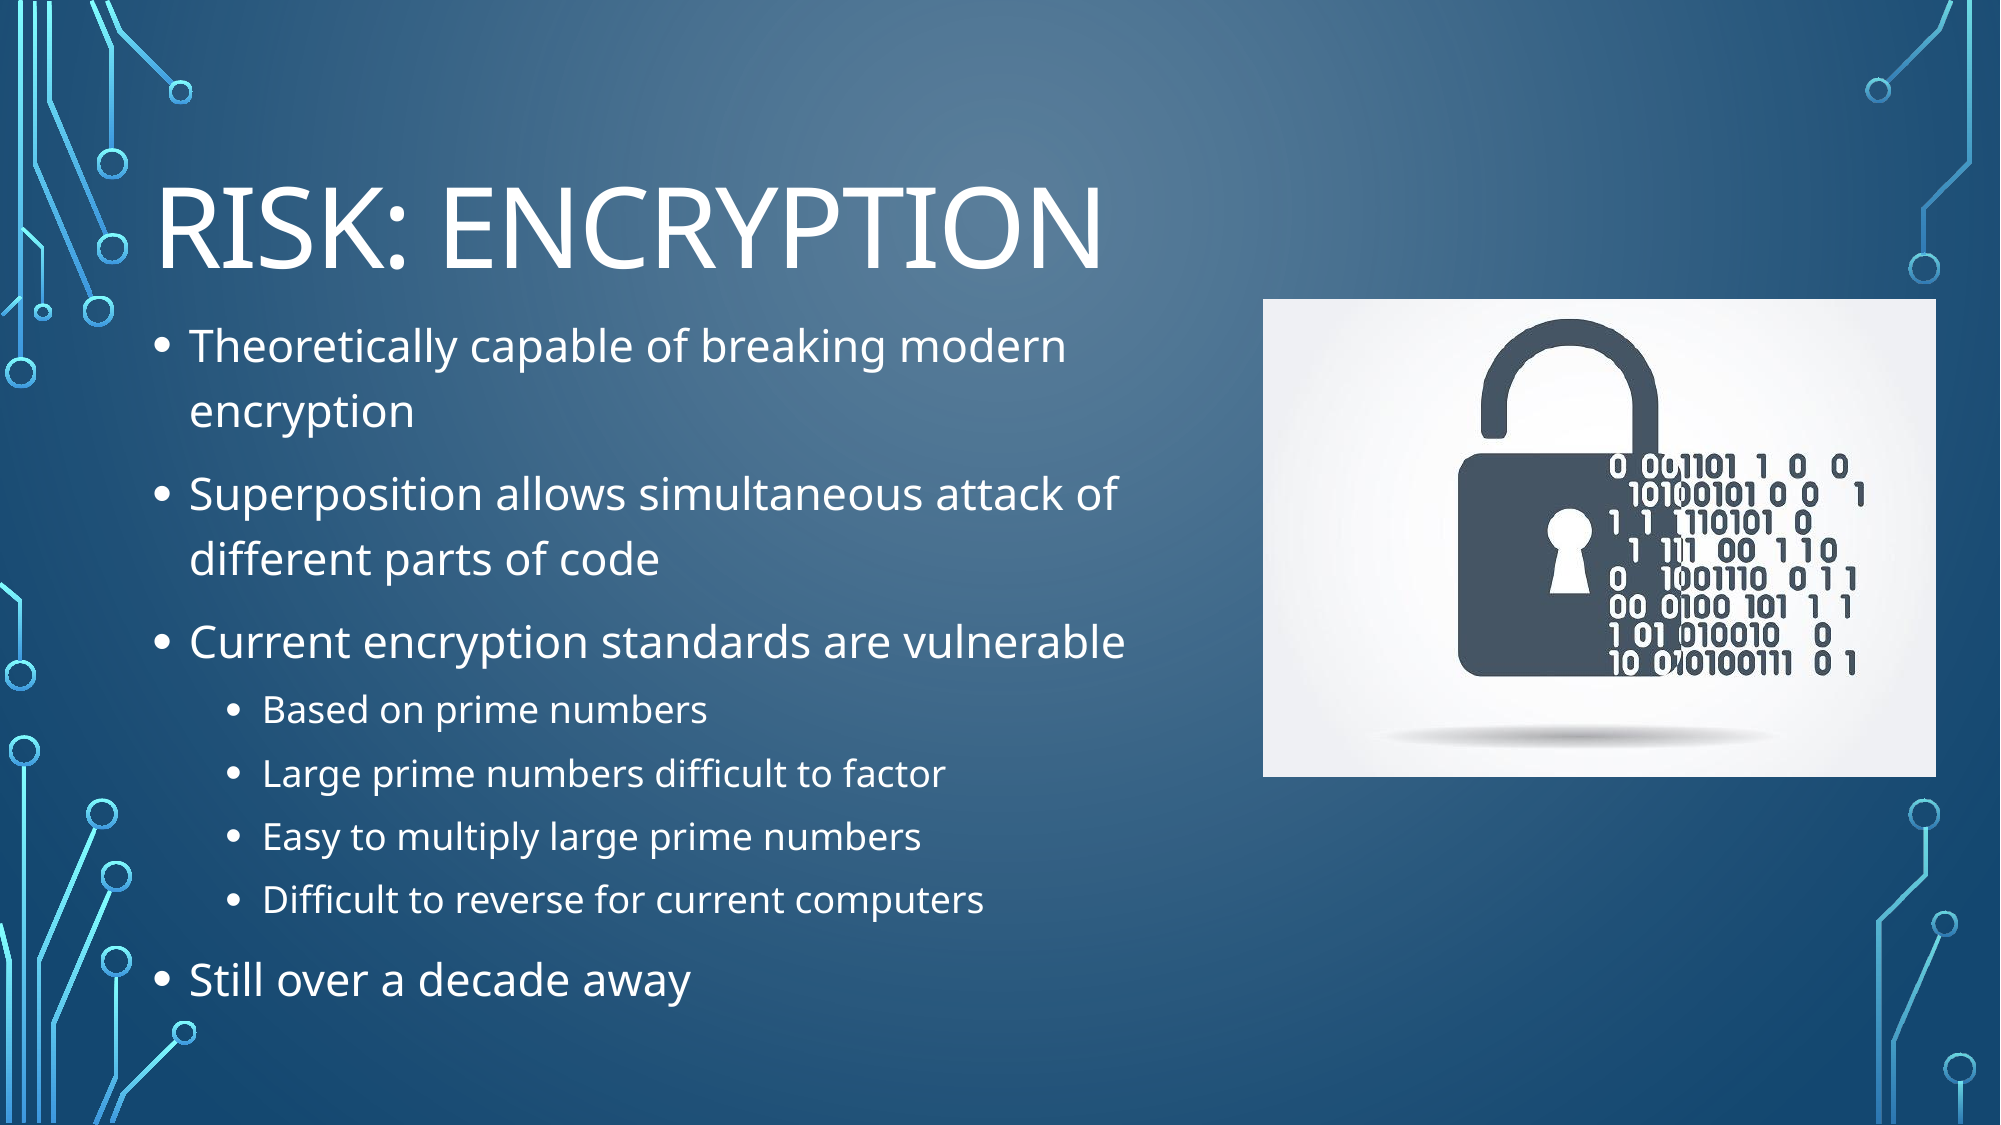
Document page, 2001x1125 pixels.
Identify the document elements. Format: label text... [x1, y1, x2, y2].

title Risk: Encryption [137, 53, 1732, 299]
picture [1263, 299, 1936, 777]
list Theoretically capable of breaking modern encryption Superposition allows simultaneous attack of different parts of code Current encryption standards are vulnerable Based on prime numbers Large prime numbers difficult to factor Easy to multiply large prime numbers Difficult to reverse for current computers Still over a decade away [137, 299, 1264, 1014]
